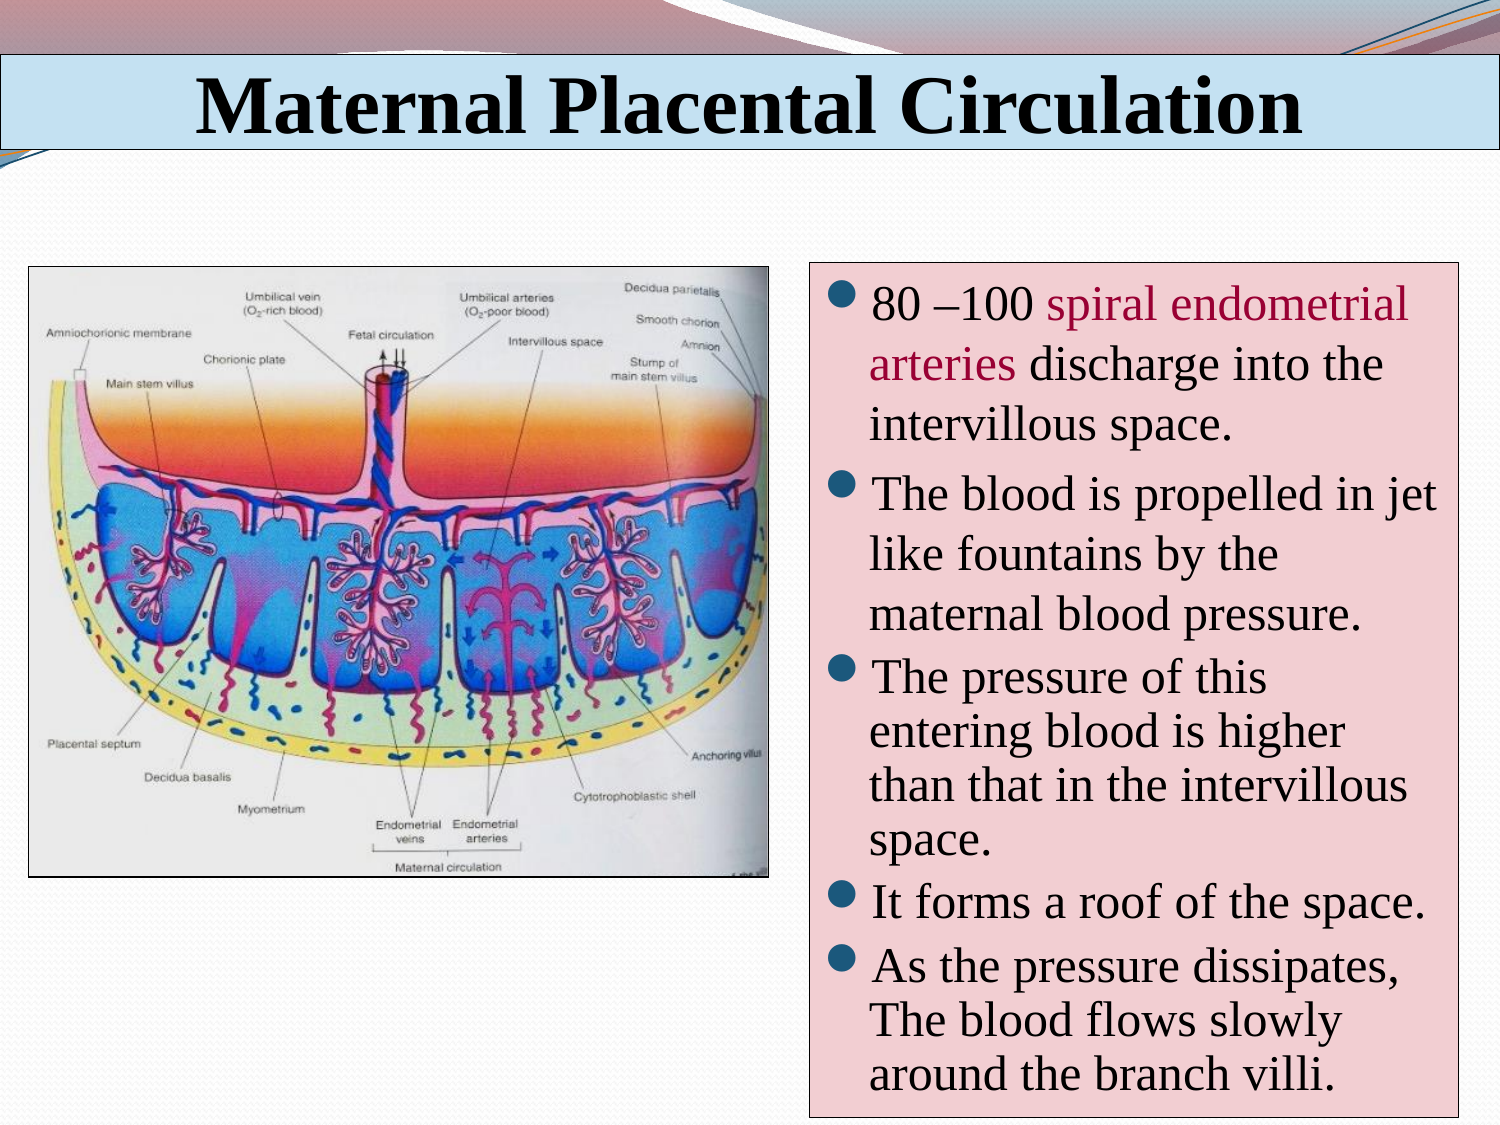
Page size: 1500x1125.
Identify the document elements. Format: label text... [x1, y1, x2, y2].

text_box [29, 266, 768, 877]
list 80 –100 spiral endometrial arteries discharge into the intervillous space. The blood is propelled in jet like fountains by the maternal blood pressure. The pressure of this entering blood is higher than that in the intervillous space. It forms a roof of the space. As the pressure dissipates, The blood flows slowly around the branch villi. [809, 262, 1459, 1118]
title Maternal Placental Circulation [0, 54, 1500, 150]
